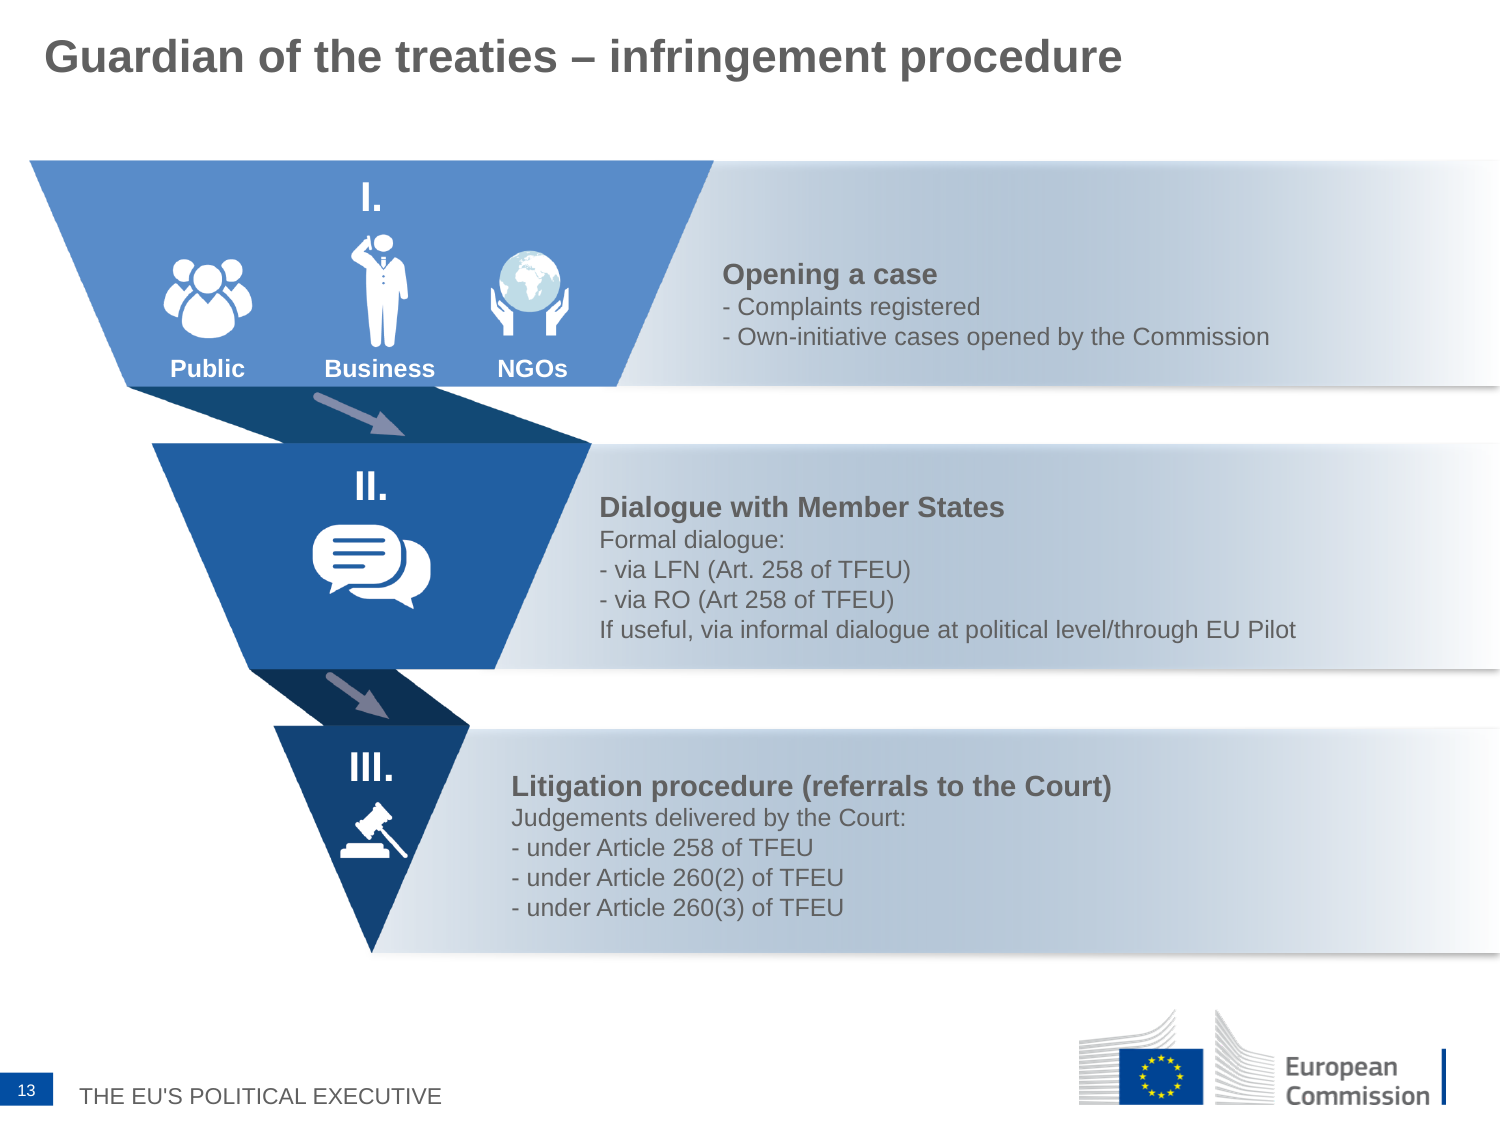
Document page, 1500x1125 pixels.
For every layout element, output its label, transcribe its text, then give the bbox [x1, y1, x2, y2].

text_box [718, 728, 1500, 954]
text_box Litigation procedure (referrals to the Court) Judgements delivered by the Court: - under Article 258 of TFEU - under Article 260(2) of TFEU - under Article 260(3) of TFEU [718, 759, 1336, 873]
text_box Dialogue with Member States Formal dialogue: - via LFN (Art. 258 of TFEU) - via RO (Art 258 of TFEU) If useful, via informal dialogue at political level/through EU Pilot [718, 480, 1425, 594]
text_box [715, 161, 1500, 386]
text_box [29, 160, 714, 954]
text_box Guardian of the treaties – infringement procedure [29, 19, 1380, 90]
picture [1078, 1008, 1447, 1106]
text_box [718, 444, 1500, 669]
text_box Opening a case - Complaints registered - Own-initiative cases opened by the Commission [718, 248, 1437, 362]
